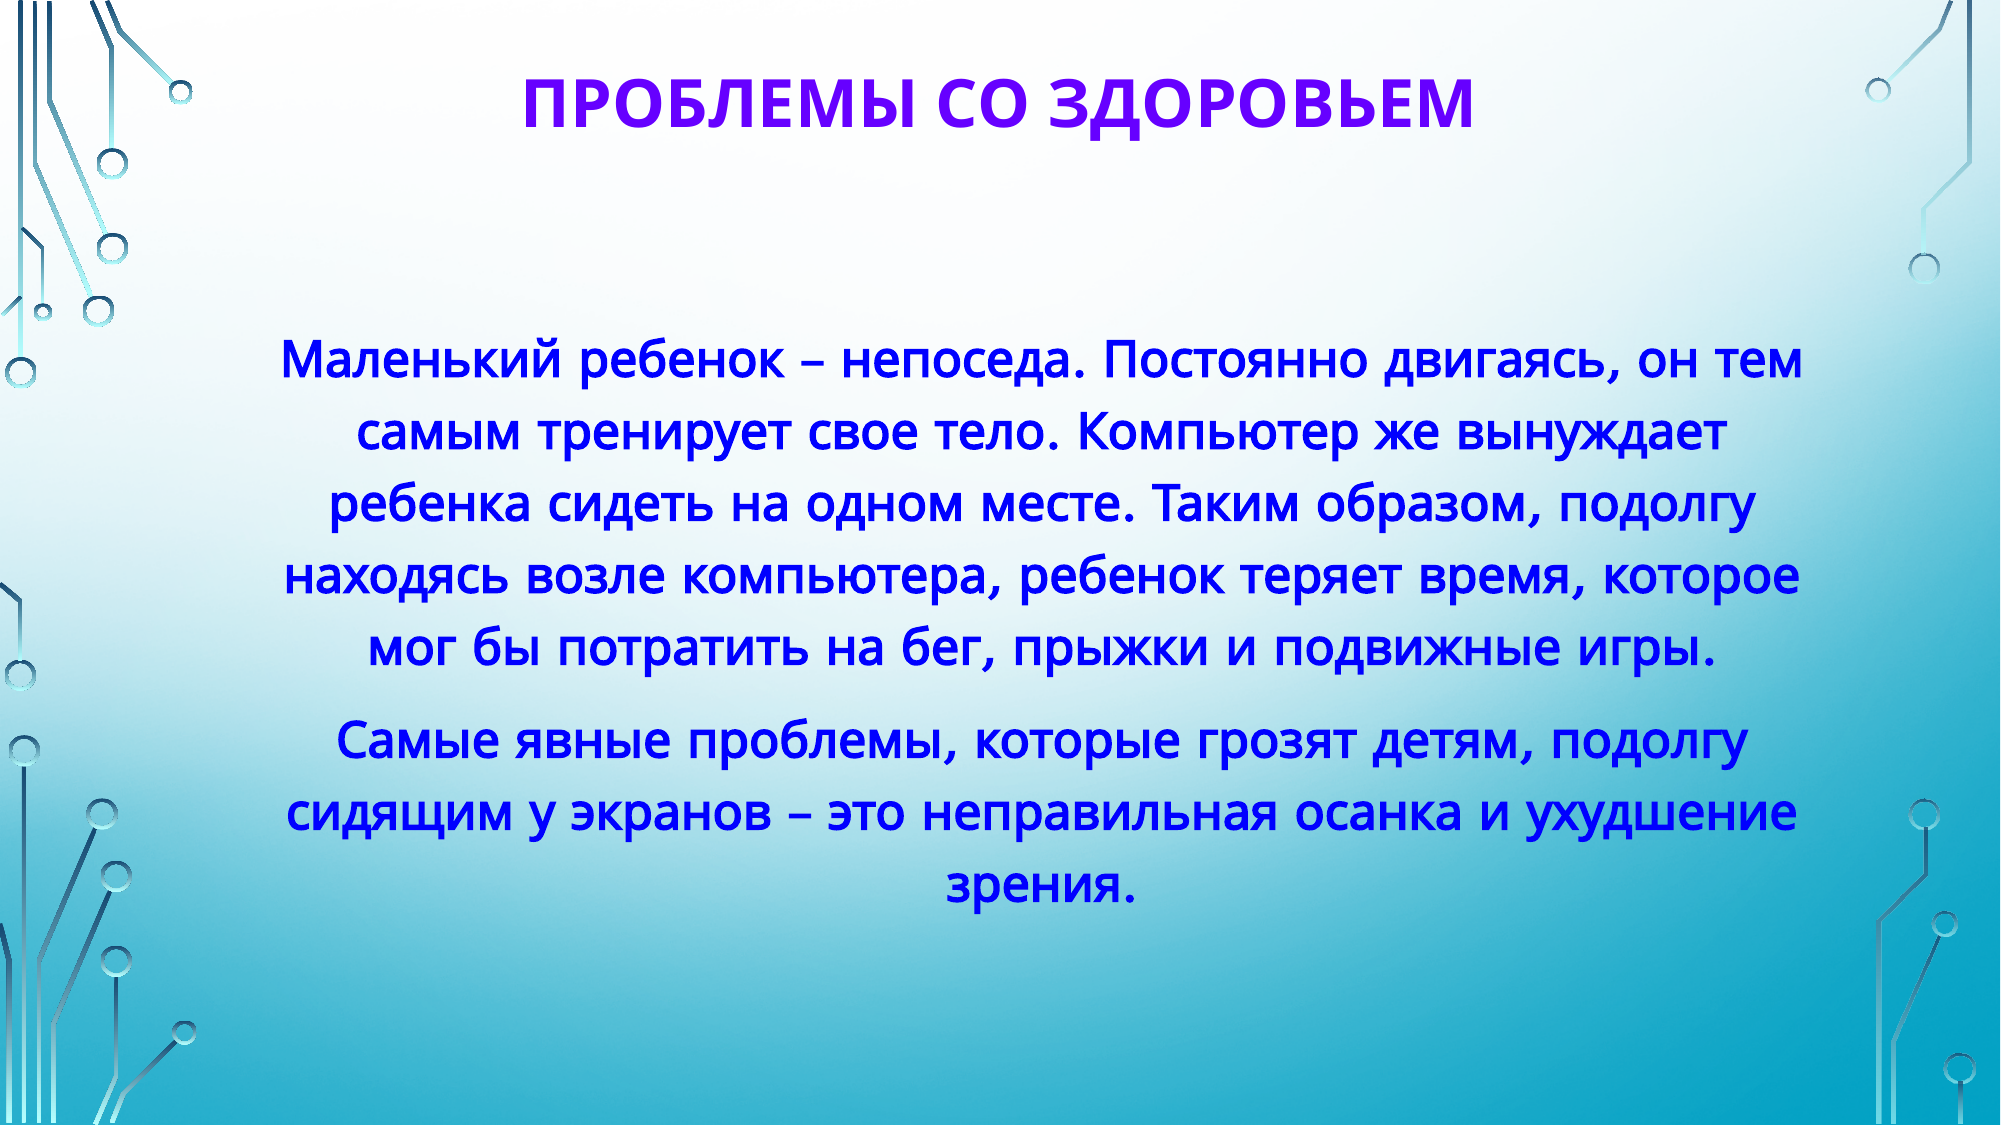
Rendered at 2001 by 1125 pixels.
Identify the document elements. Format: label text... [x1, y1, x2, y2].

list Маленький ребенок – непоседа. Постоянно двигаясь, он тем самым тренирует свое тело. Компьютер же вынуждает ребенка сидеть на одном месте. Таким образом, подолгу находясь возле компьютера, ребенок теряет время, которое мог бы потратить на бег, прыжки и подвижные игры. Самые явные проблемы, которые грозят детям, подолгу сидящим у экранов – это неправильная осанка и ухудшение зрения. [210, 306, 1836, 1042]
title Проблемы со здоровьем [187, 25, 1813, 187]
